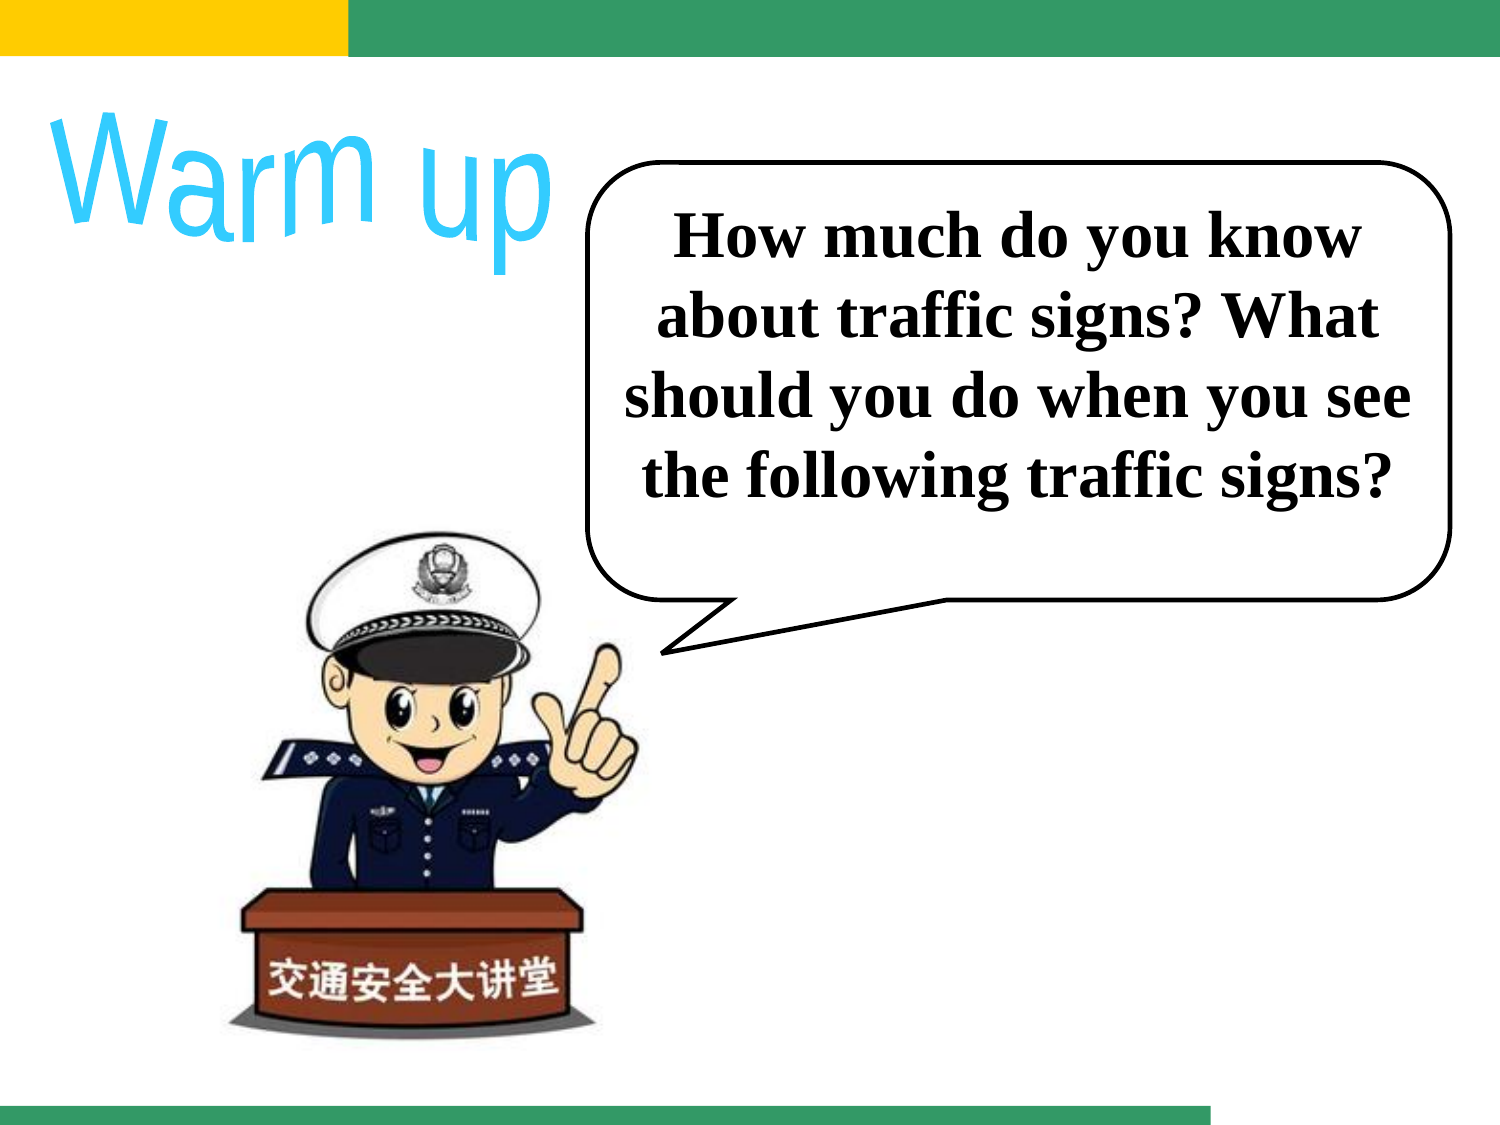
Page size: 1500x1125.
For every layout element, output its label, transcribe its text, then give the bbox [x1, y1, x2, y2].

picture [37, 499, 851, 1074]
text_box How much do you know about traffic signs? What should you do when you see the following traffic signs? [587, 162, 1450, 618]
